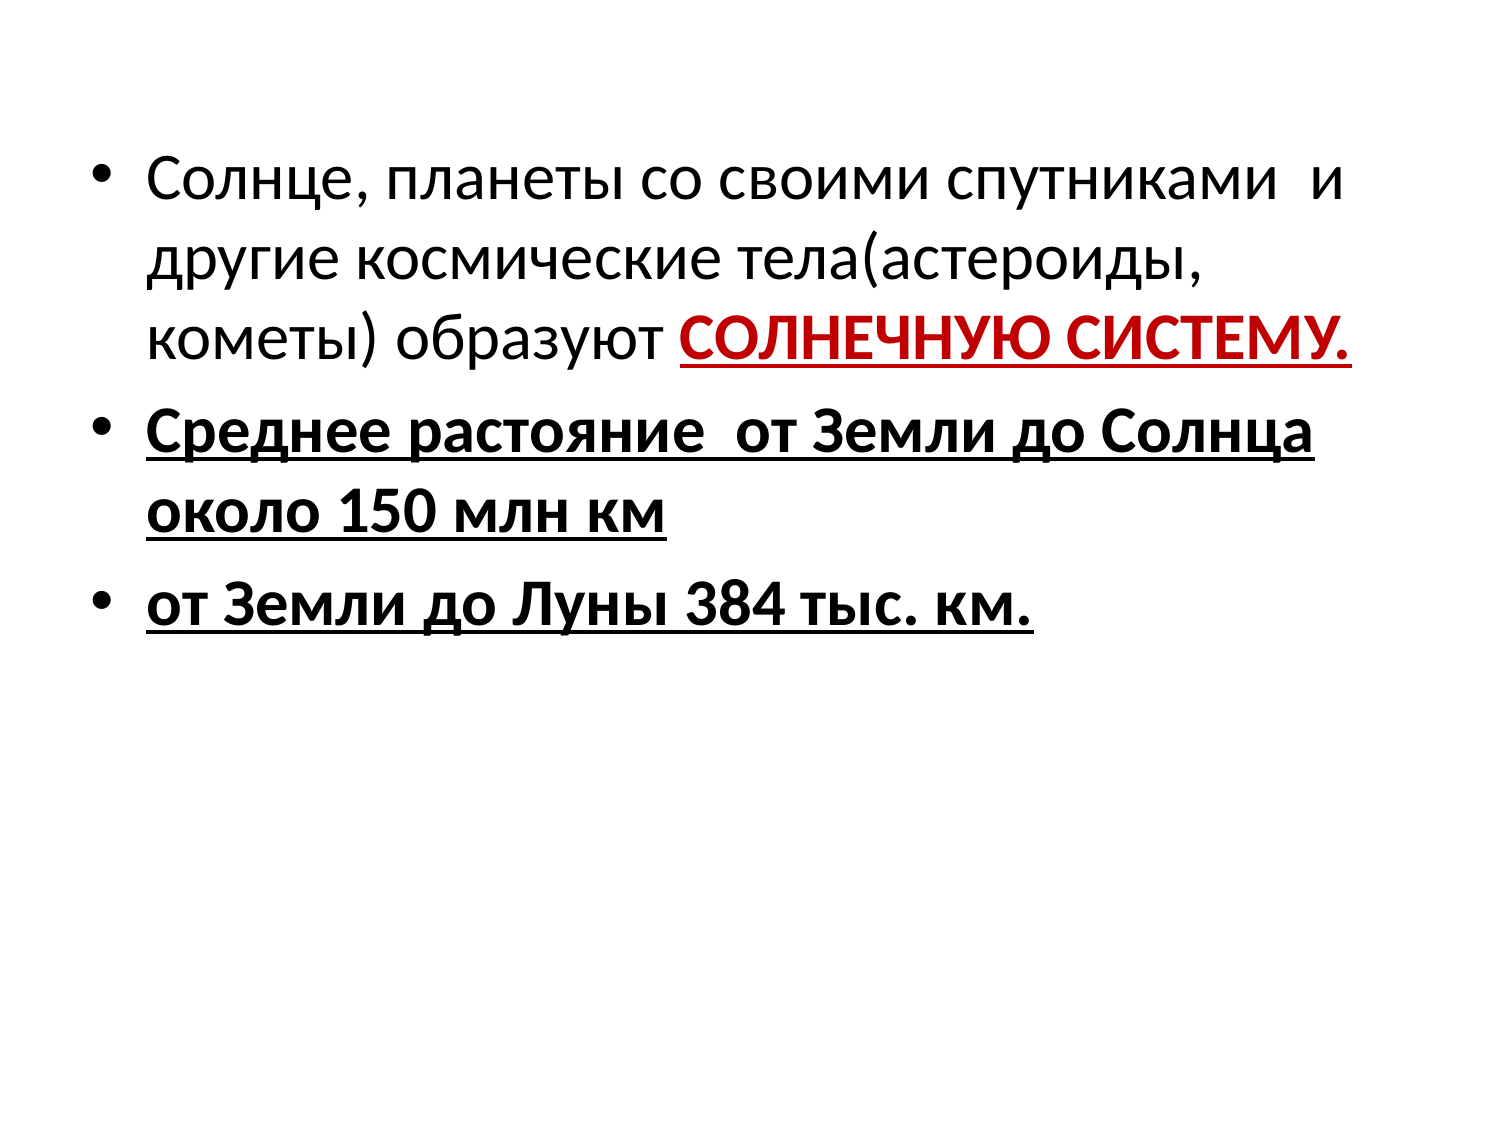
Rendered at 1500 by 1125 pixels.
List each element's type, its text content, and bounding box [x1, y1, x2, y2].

list Солнце, планеты со своими спутниками и другие космические тела(астероиды, кометы) образуют СОЛНЕЧНУЮ СИСТЕМУ. Среднее растояние от Земли до Солнца около 150 млн км от Земли до Луны 384 тыс. км. [75, 125, 1425, 1005]
